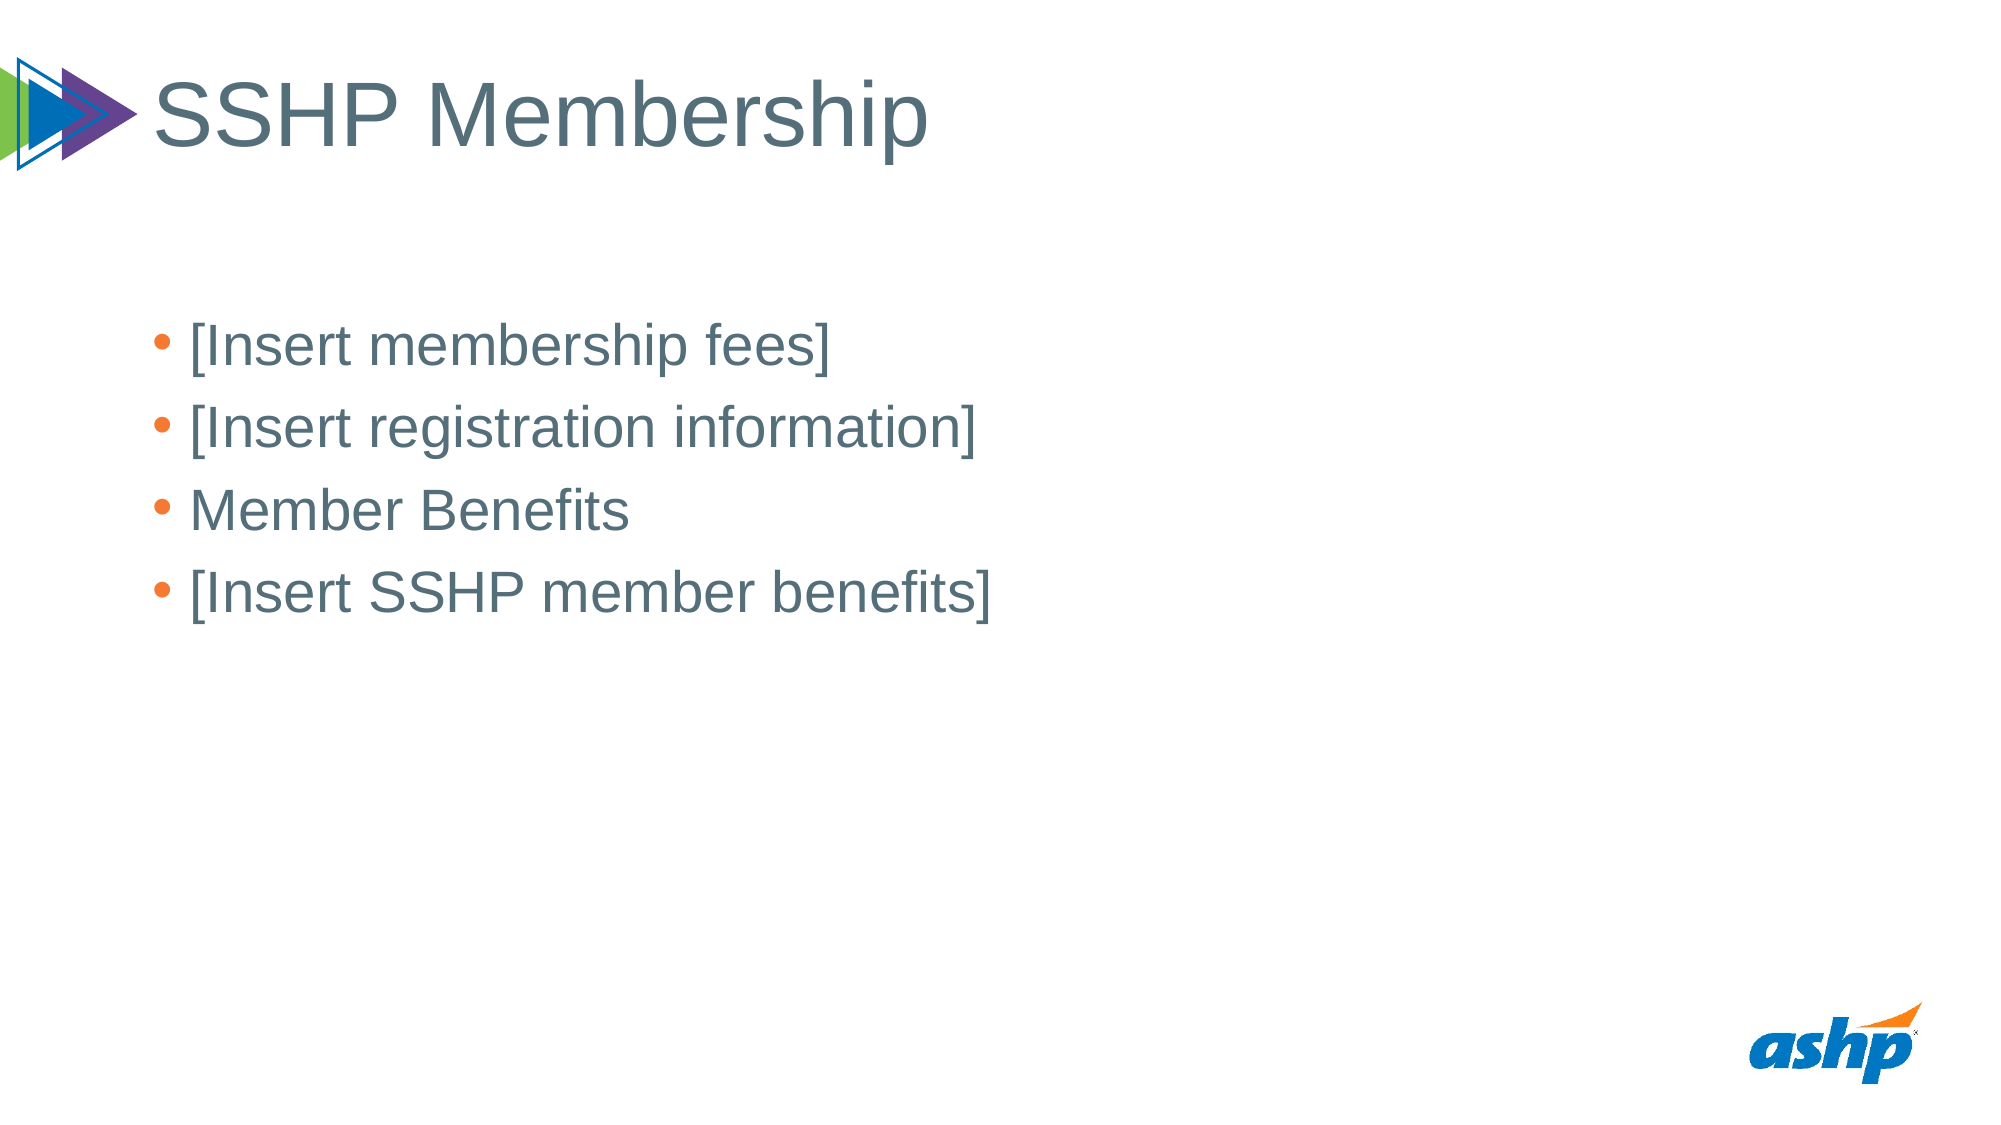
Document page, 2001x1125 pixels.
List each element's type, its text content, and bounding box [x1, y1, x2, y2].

picture [1747, 999, 1924, 1086]
title SSHP Membership [137, 59, 1863, 278]
list [Insert membership fees] [Insert registration information] Member Benefits [Insert SSHP member benefits] [137, 299, 1863, 1014]
text_box [137, 230, 1432, 912]
